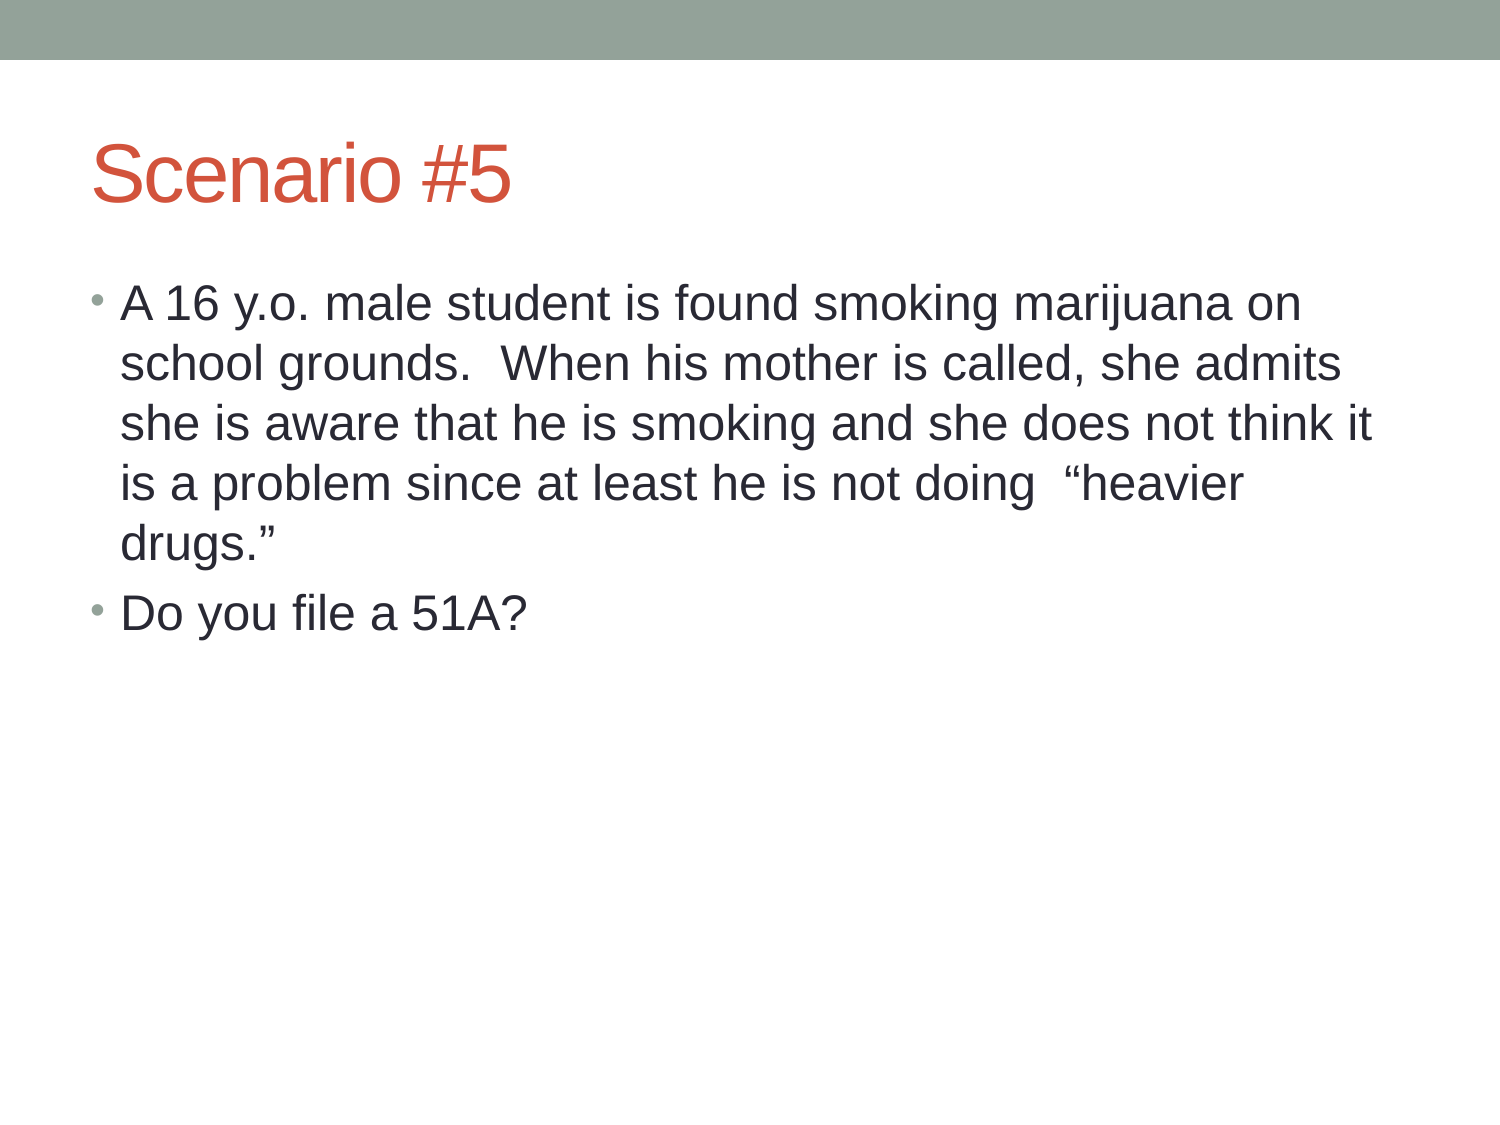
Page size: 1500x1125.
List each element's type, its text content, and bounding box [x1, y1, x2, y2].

list A 16 y.o. male student is found smoking marijuana on school grounds. When his mother is called, she admits she is aware that he is smoking and she does not think it is a problem since at least he is not doing “heavier drugs.” Do you file a 51A? [75, 262, 1425, 1063]
title Scenario #5 [75, 87, 1425, 250]
